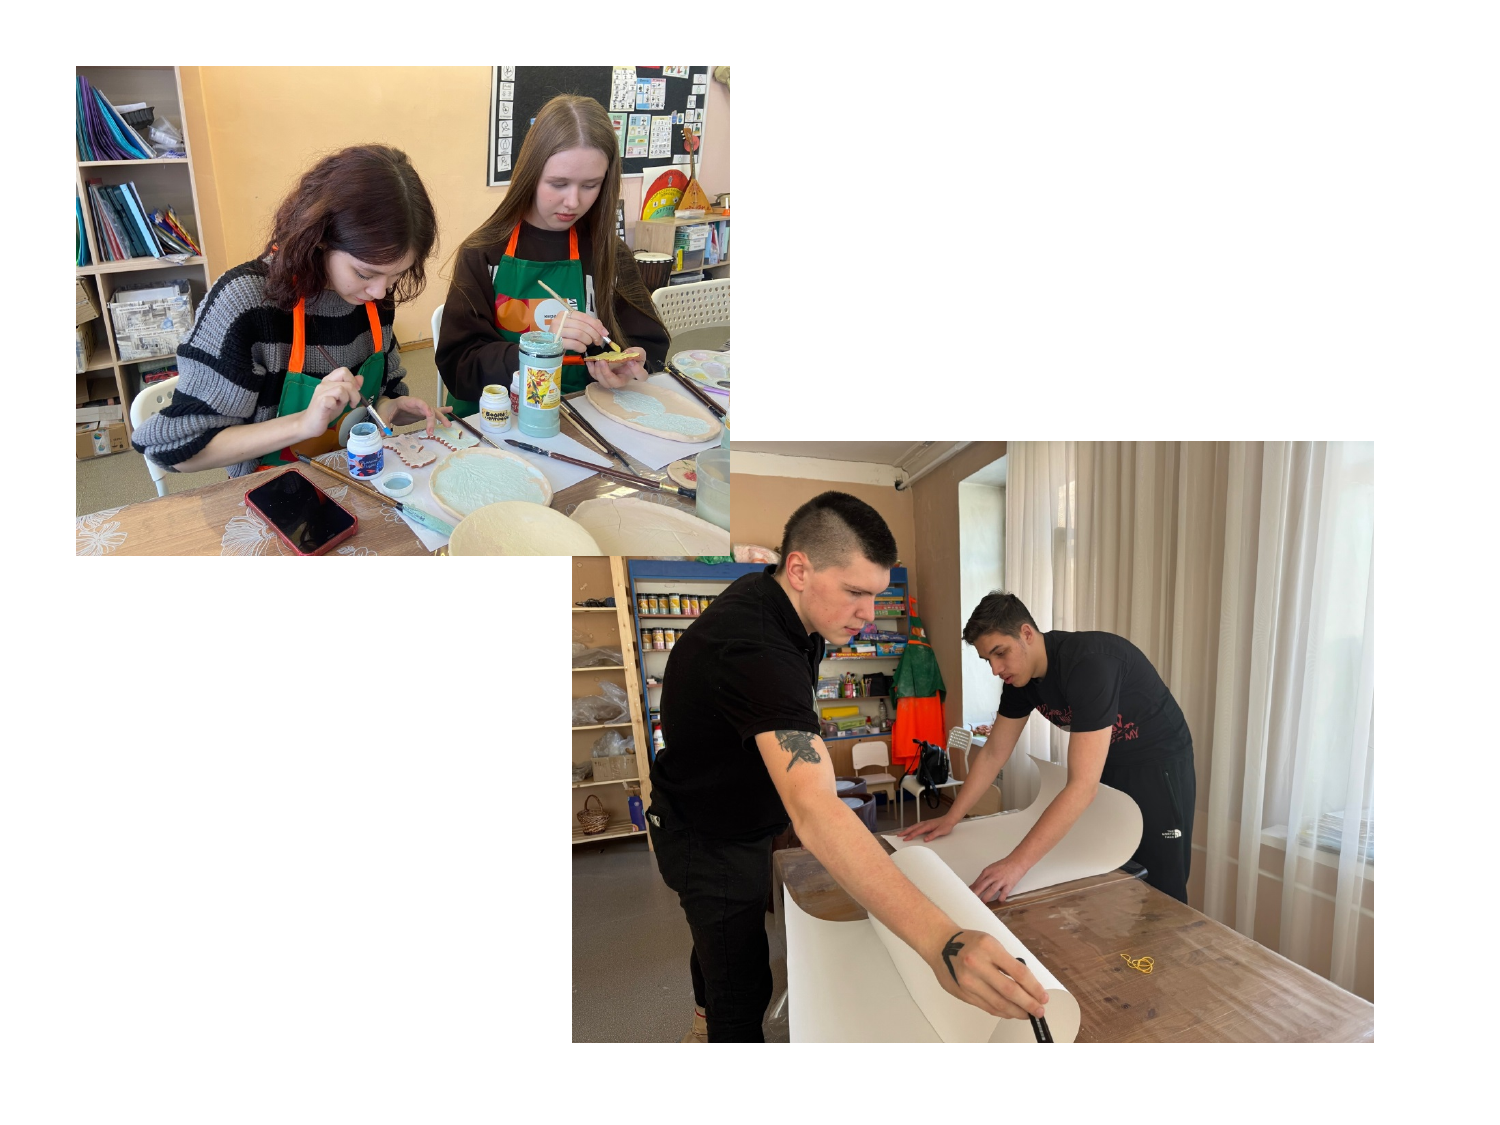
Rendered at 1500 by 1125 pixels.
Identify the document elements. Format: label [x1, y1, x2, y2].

list [76, 66, 730, 557]
picture [572, 441, 1375, 1043]
